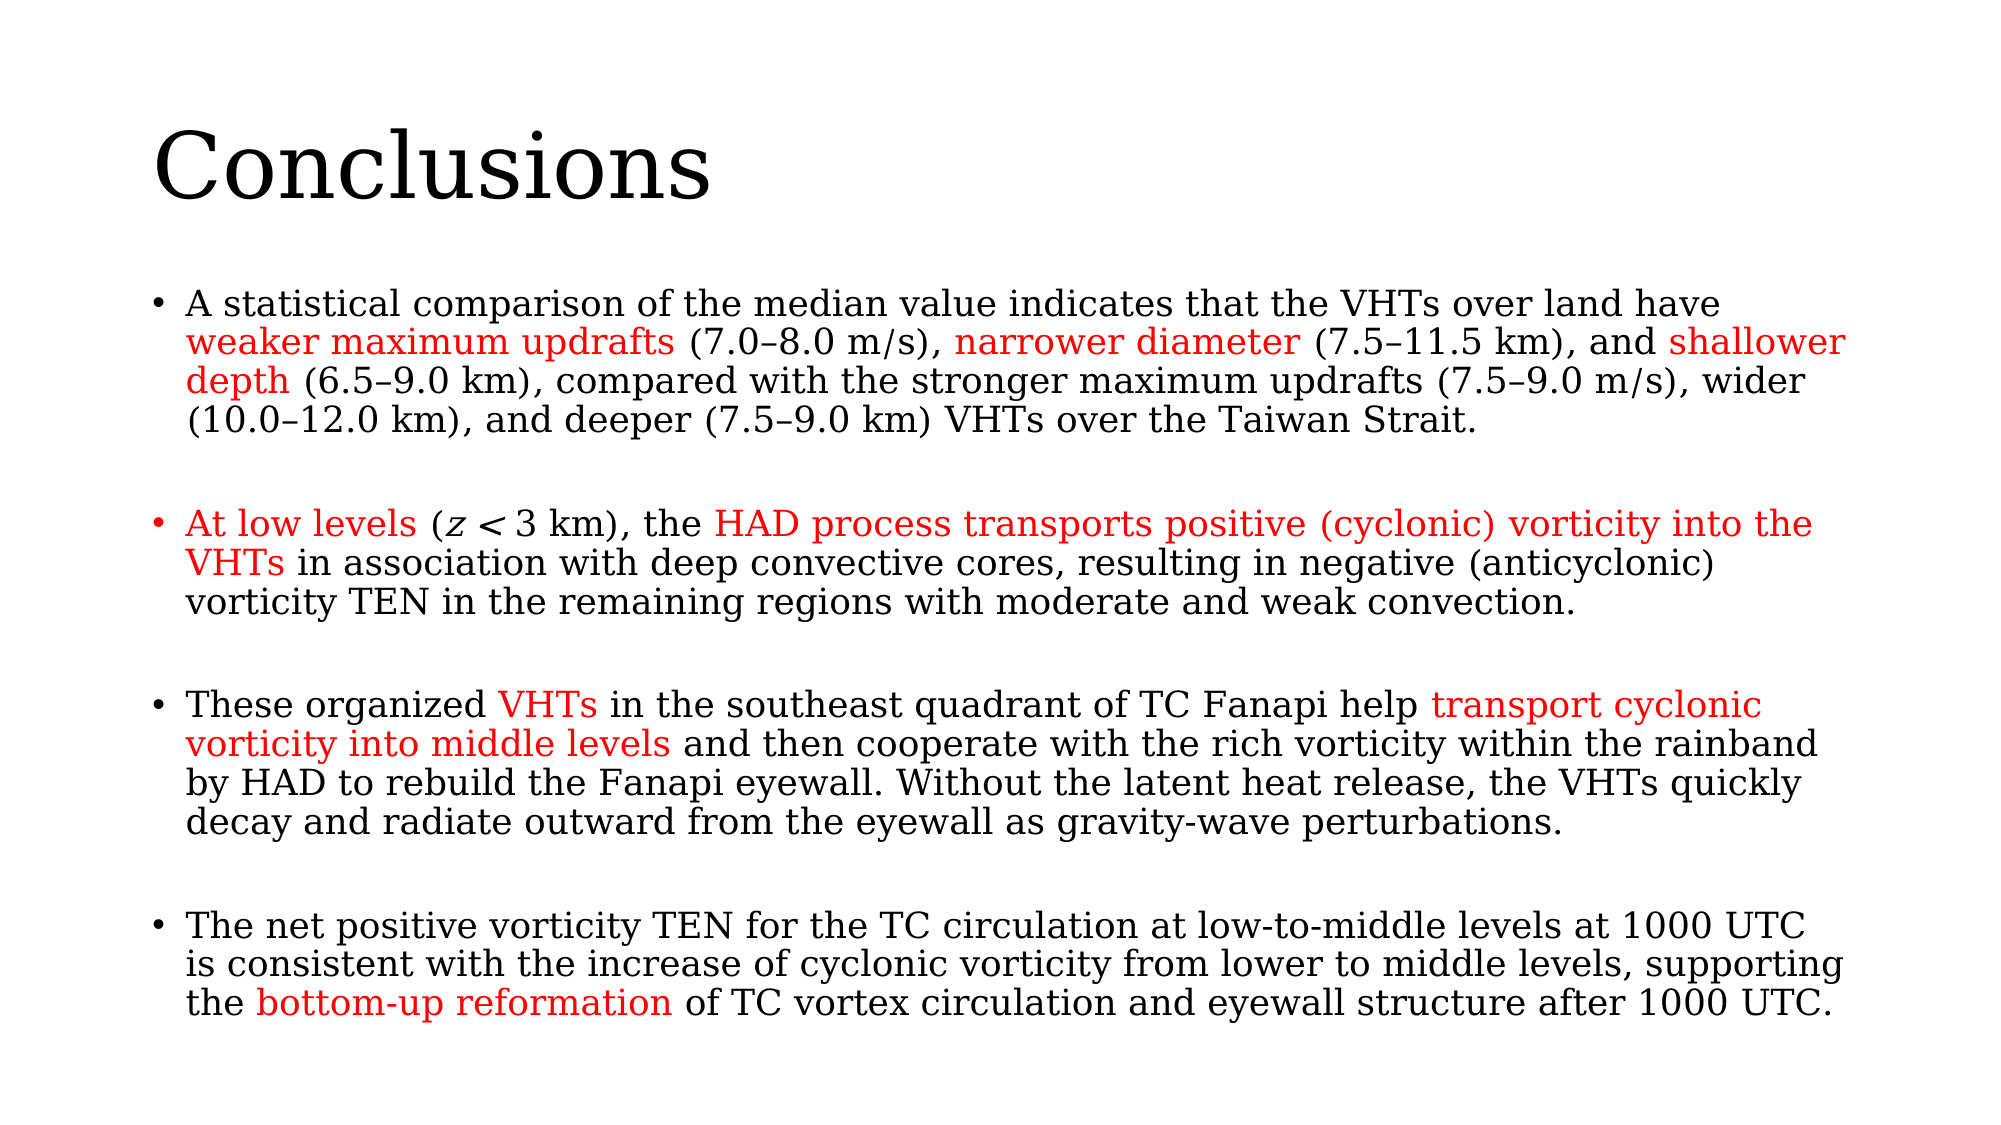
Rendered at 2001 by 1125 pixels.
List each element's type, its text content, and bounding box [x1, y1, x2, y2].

title Conclusions [137, 59, 1863, 277]
list A statistical comparison of the median value indicates that the VHTs over land have weaker maximum updrafts (7.0–8.0 m/s), narrower diameter (7.5–11.5 km), and shallower depth (6.5–9.0 km), compared with the stronger maximum updrafts (7.5–9.0 m/s), wider (10.0–12.0 km), and deeper (7.5–9.0 km) VHTs over the Taiwan Strait. At low levels (z < 3 km), the HAD process transports positive (cyclonic) vorticity into the VHTs in association with deep convective cores, resulting in negative (anticyclonic) vorticity TEN in the remaining regions with moderate and weak convection. These organized VHTs in the southeast quadrant of TC Fanapi help transport cyclonic vorticity into middle levels and then cooperate with the rich vorticity within the rainband by HAD to rebuild the Fanapi eyewall. Without the latent heat release, the VHTs quickly decay and radiate outward from the eyewall as gravity-wave perturbations. The net positive vorticity TEN for the TC circulation at low-to-middle levels at 1000 UTC is consistent with the increase of cyclonic vorticity from lower to middle levels, supporting the bottom-up reformation of TC vortex circulation and eyewall structure after 1000 UTC. [137, 277, 1863, 1040]
